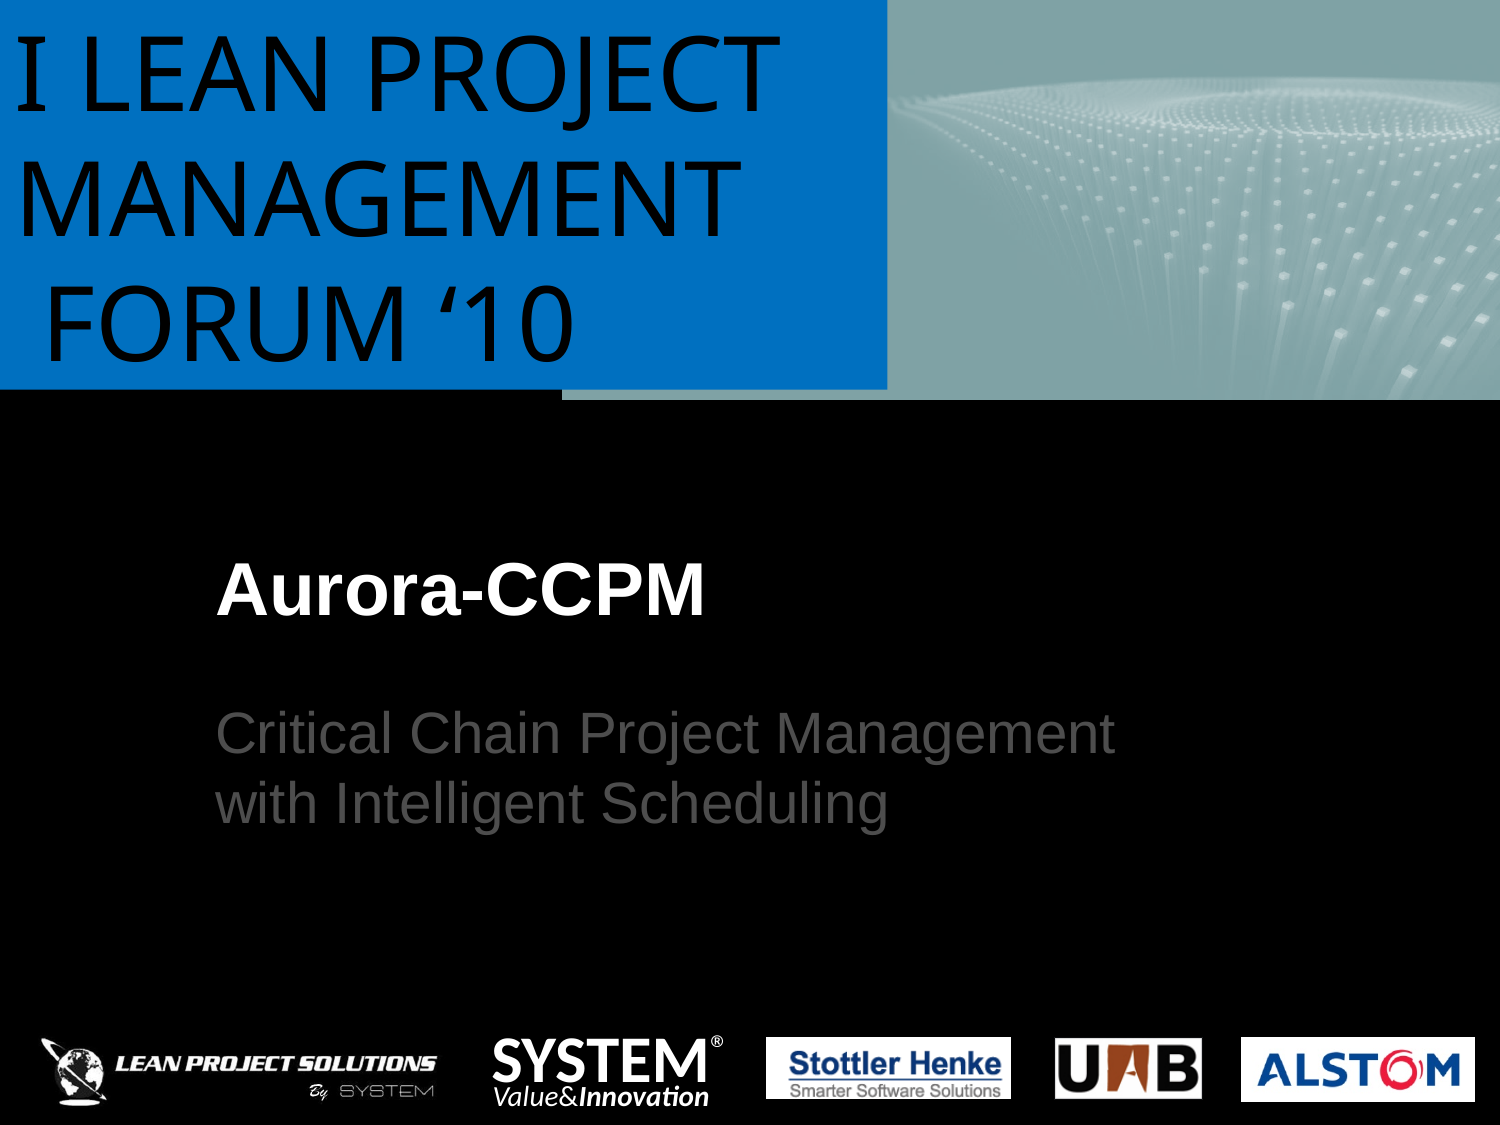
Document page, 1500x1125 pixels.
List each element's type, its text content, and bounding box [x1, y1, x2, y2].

picture [29, 1024, 447, 1118]
title Aurora-CCPM [199, 224, 1288, 638]
subtitle Critical Chain Project Management with Intelligent Scheduling [199, 687, 1163, 897]
picture [766, 1037, 1011, 1099]
picture [1241, 1037, 1475, 1102]
picture [1054, 1037, 1203, 1100]
